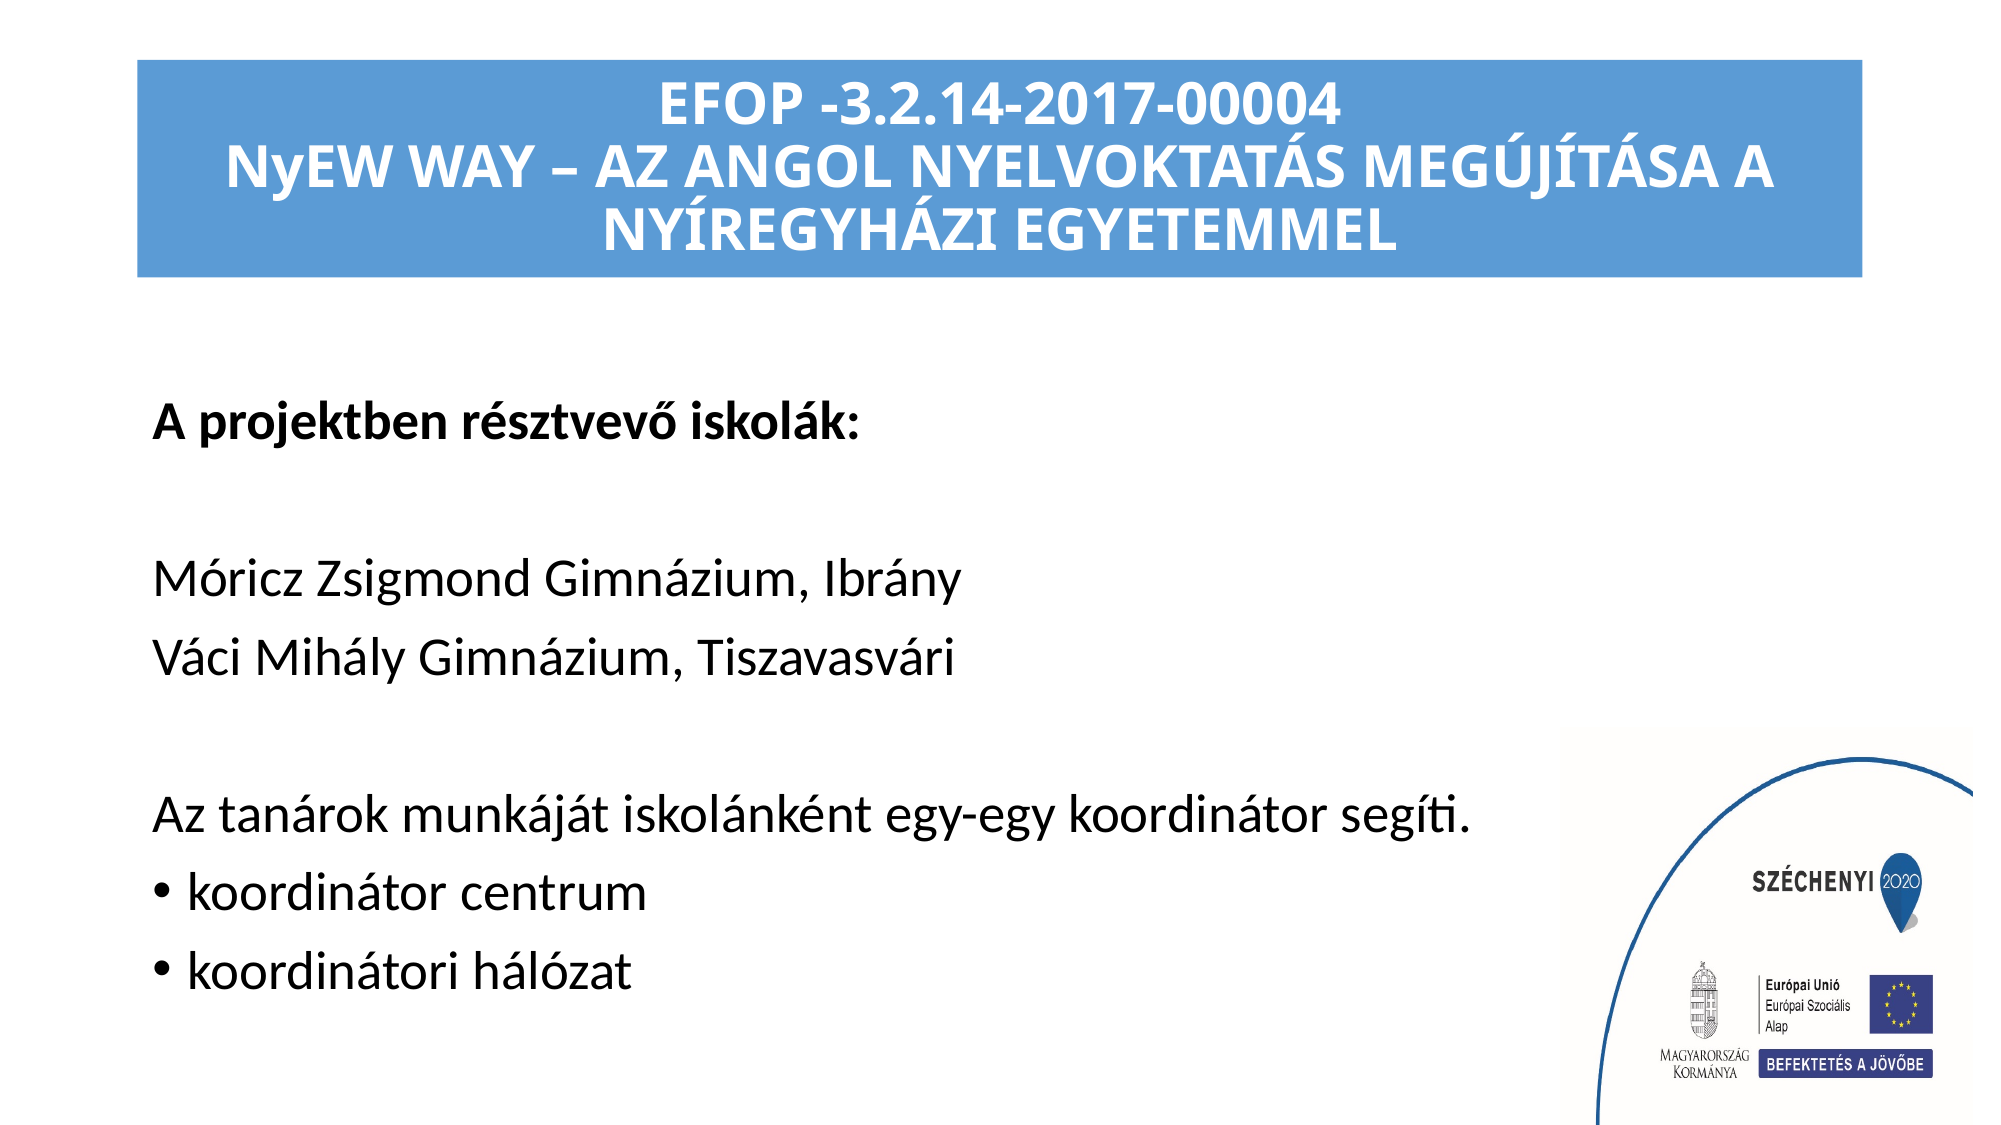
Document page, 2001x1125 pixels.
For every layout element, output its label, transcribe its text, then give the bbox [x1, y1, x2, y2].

picture [1559, 727, 1973, 1125]
title EFOP -3.2.14-2017-00004 NyEW WAY – AZ ANGOL NYELVOKTATÁS MEGÚJÍTÁSA A NYÍREGYHÁZI EGYETEMMEL [137, 59, 1863, 278]
list A projektben résztvevő iskolák: Móricz Zsigmond Gimnázium, Ibrány Váci Mihály Gimnázium, Tiszavasvári Az tanárok munkáját iskolánként egy-egy koordinátor segíti. koordinátor centrum koordinátori hálózat [137, 299, 1863, 1014]
